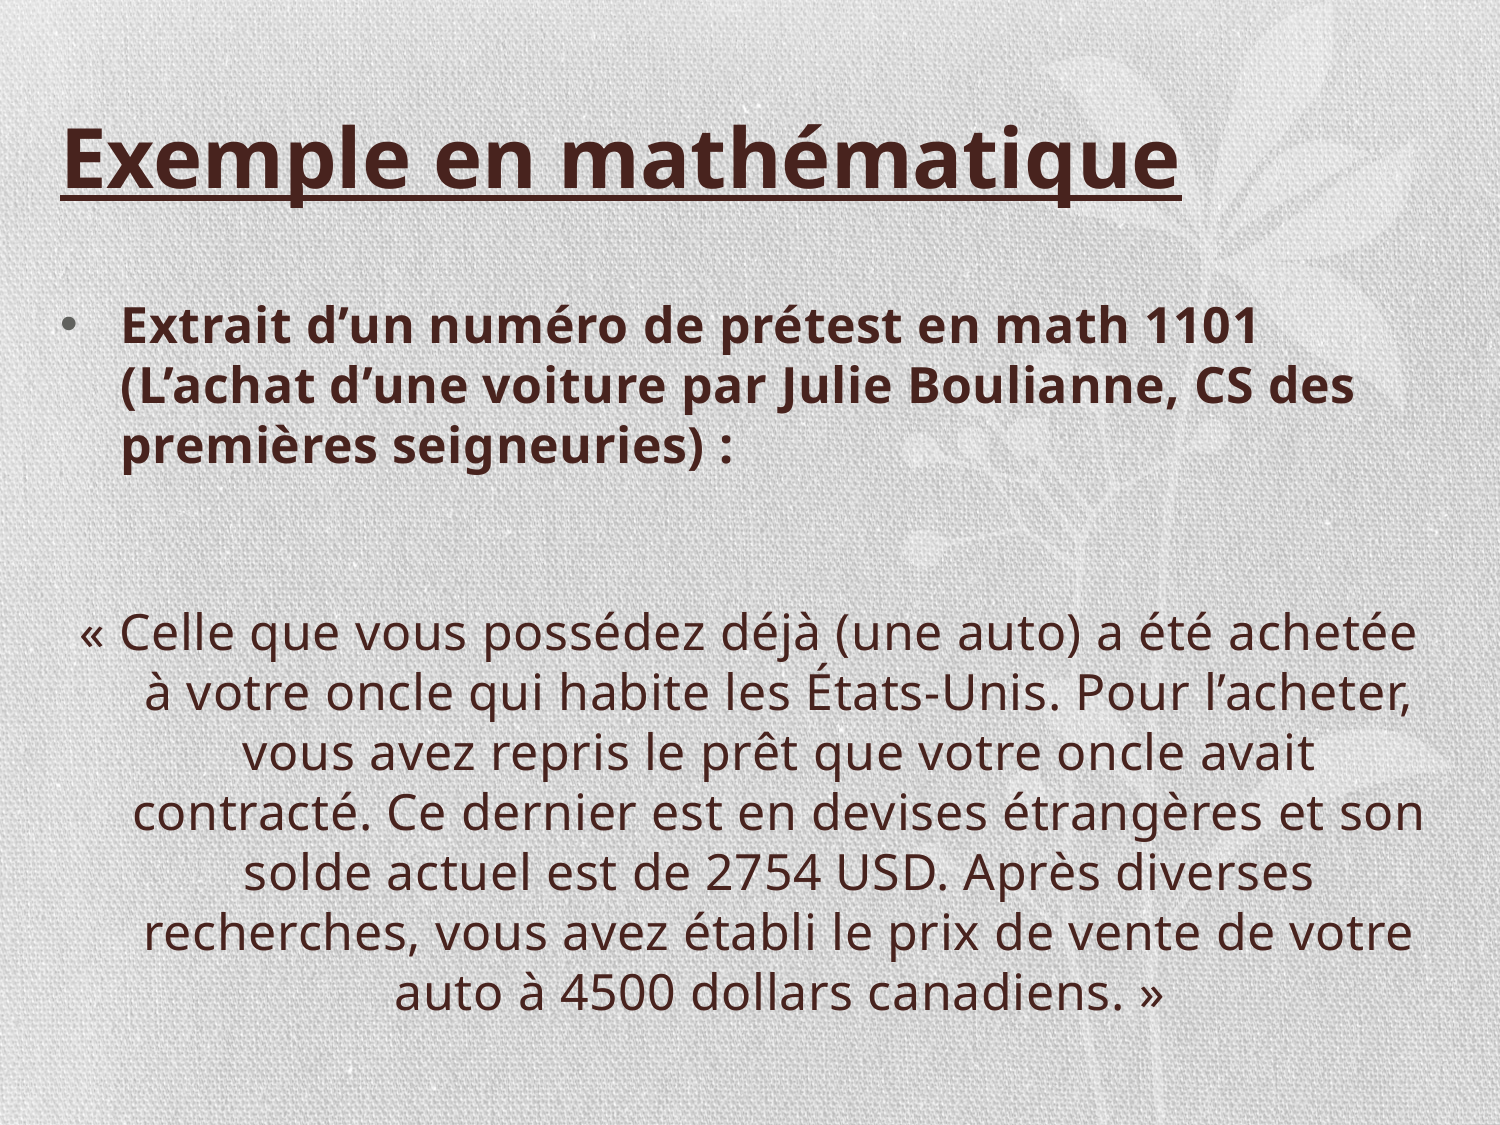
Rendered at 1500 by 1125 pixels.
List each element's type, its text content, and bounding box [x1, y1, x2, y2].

list Extrait d’un numéro de prétest en math 1101 (L’achat d’une voiture par Julie Boulianne, CS des premières seigneuries) : « Celle que vous possédez déjà (une auto) a été achetée à votre oncle qui habite les États-Unis. Pour l’acheter, vous avez repris le prêt que votre oncle avait contracté. Ce dernier est en devises étrangères et son solde actuel est de 2754 USD. Après diverses recherches, vous avez établi le prix de vente de votre auto à 4500 dollars canadiens. » [45, 213, 1455, 1023]
title Exemple en mathématique [45, 37, 1455, 213]
